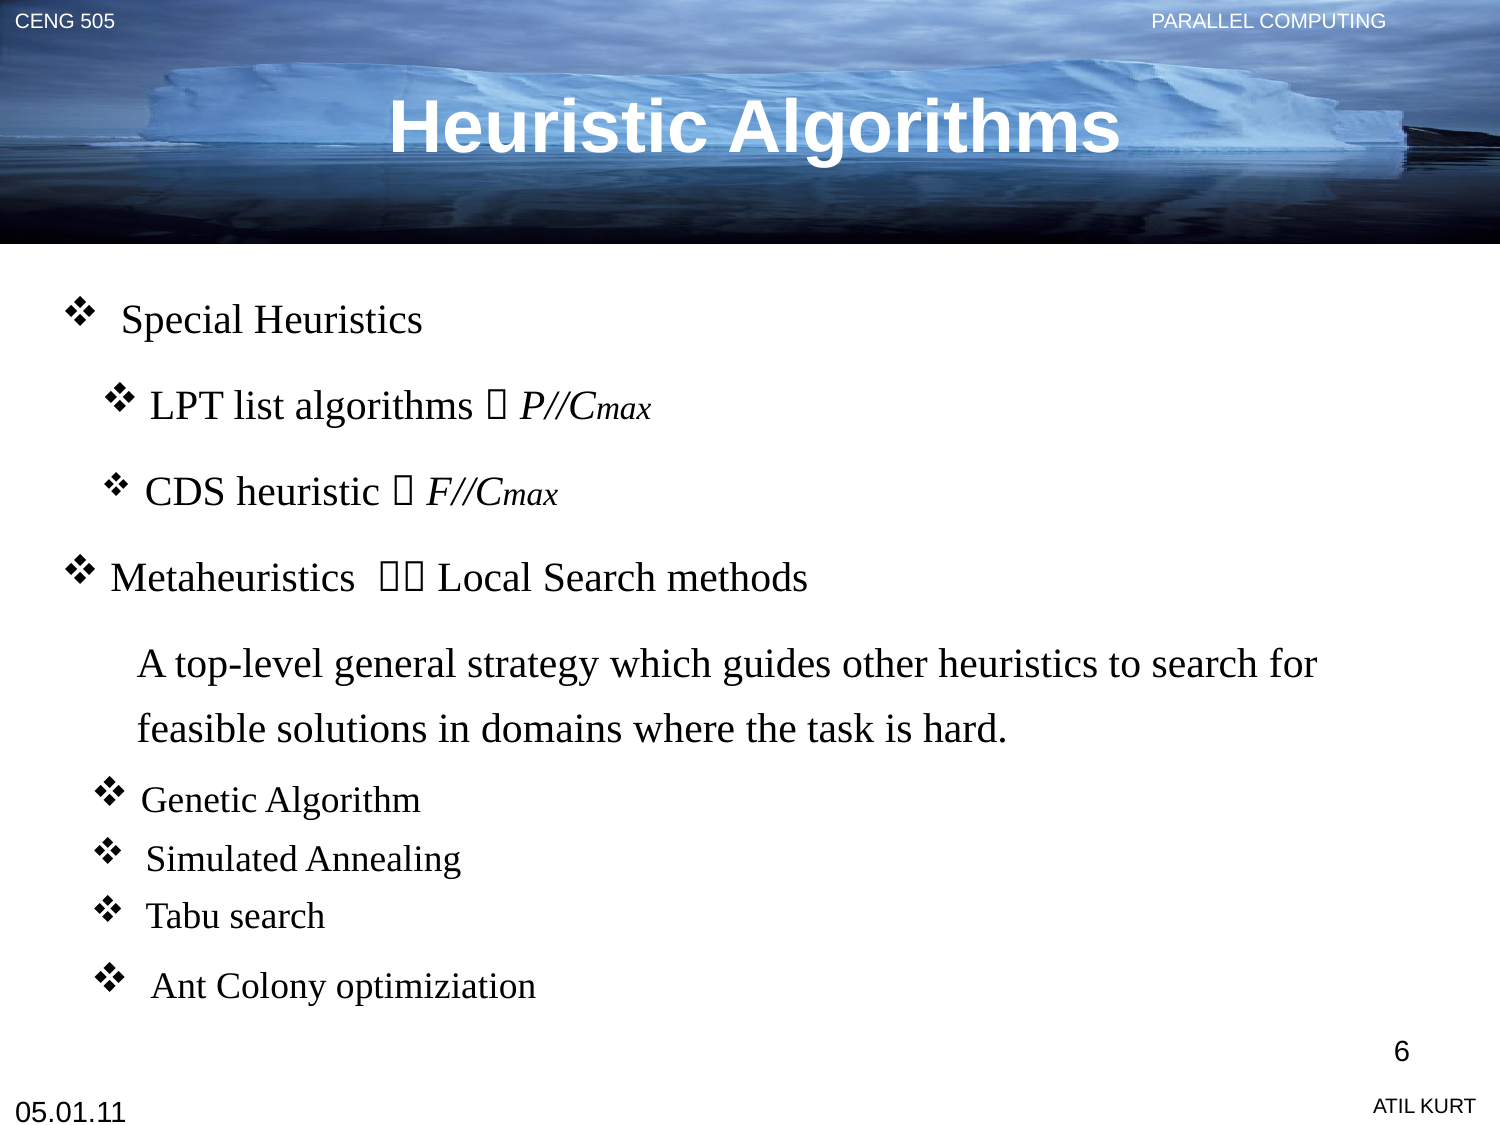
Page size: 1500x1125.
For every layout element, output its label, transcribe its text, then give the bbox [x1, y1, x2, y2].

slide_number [0, 1085, 351, 1125]
picture [0, 0, 1500, 244]
text_box ATIL KURT [1358, 1084, 1500, 1125]
text_box Special Heuristics LPT list algorithms  P//Cmax CDS heuristic  F//Cmax Metaheuristics  Local Search methods A top-level general strategy which guides other heuristics to search for feasible solutions in domains where the task is hard. Genetic Algorithm Simulated Annealing Tabu search Ant Colony optimiziation [46, 269, 1388, 1015]
slide_number 6 [1074, 1024, 1426, 1103]
